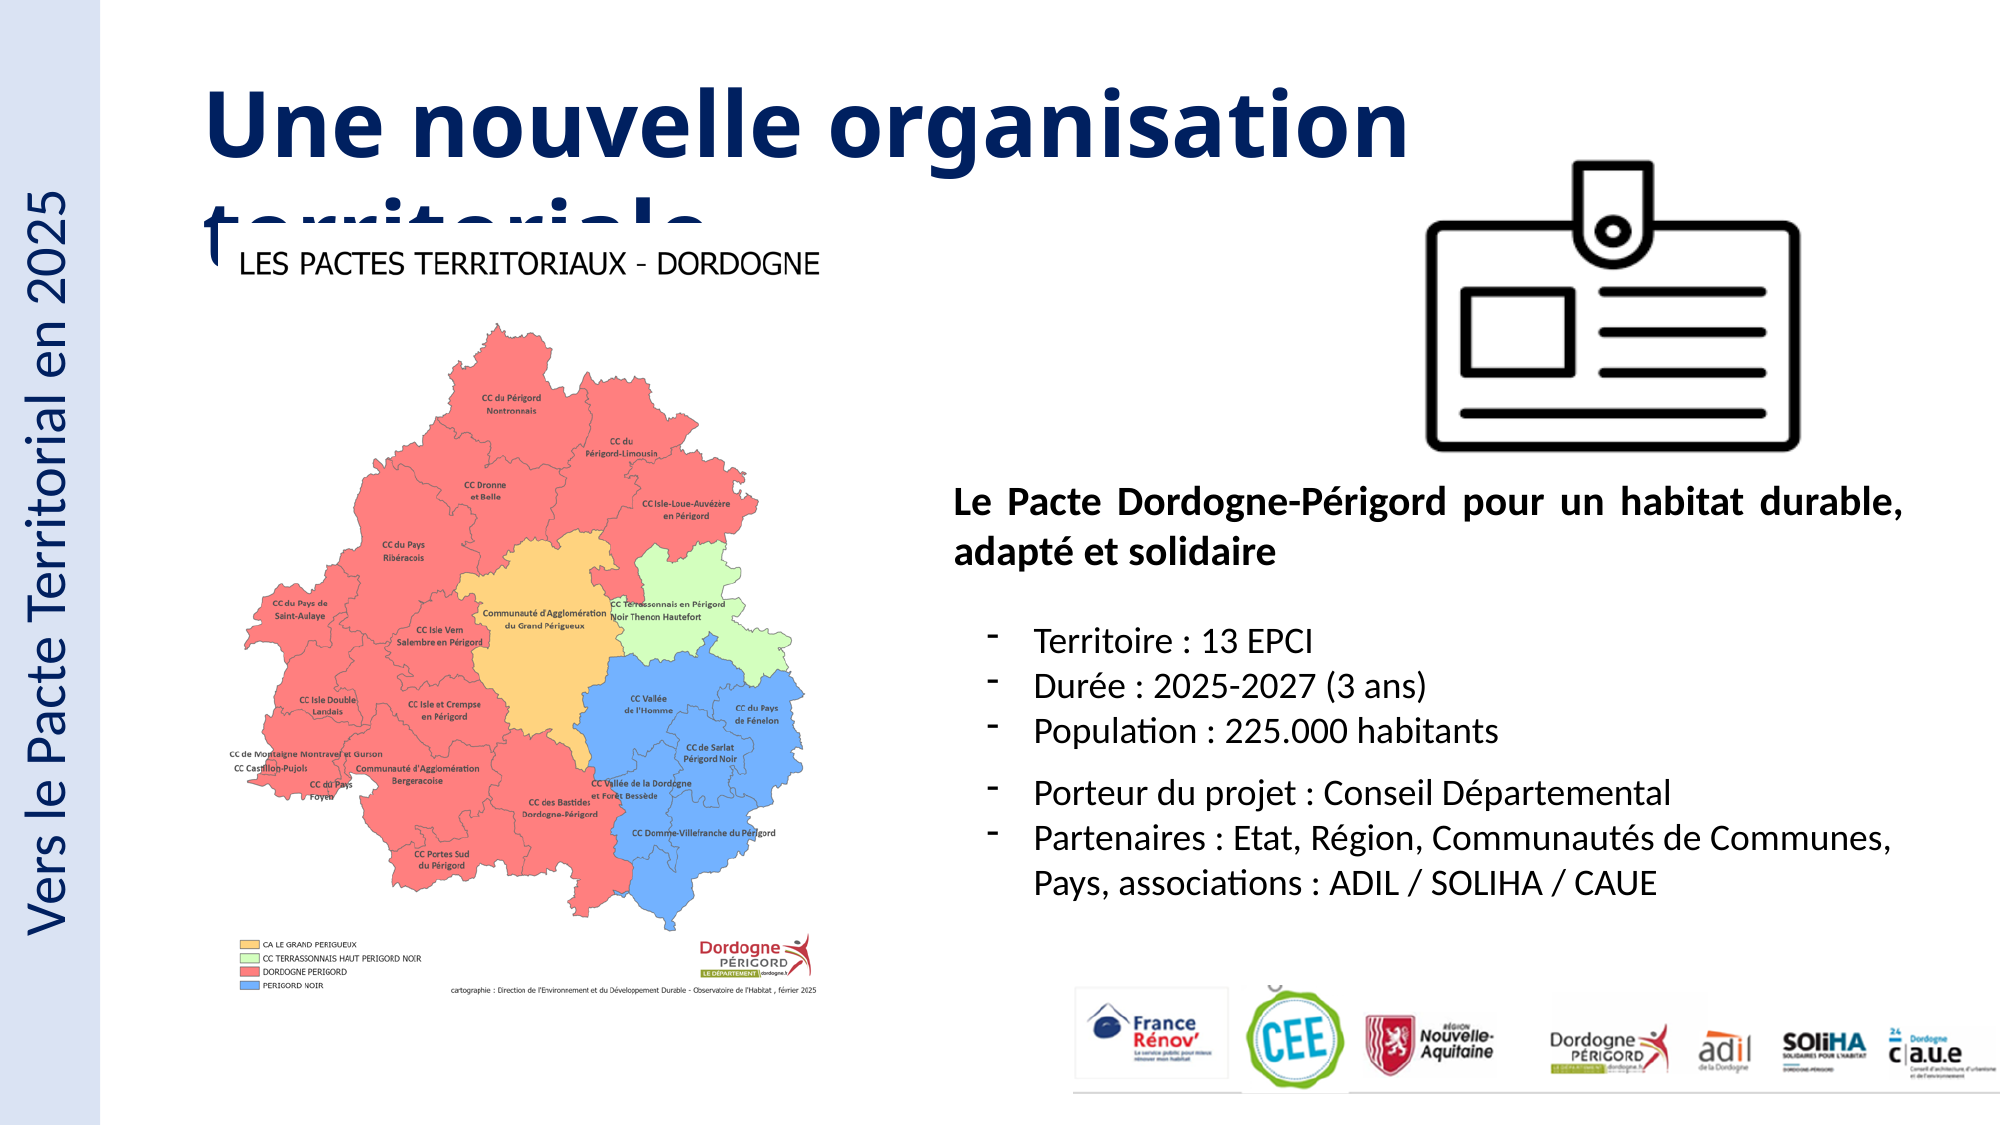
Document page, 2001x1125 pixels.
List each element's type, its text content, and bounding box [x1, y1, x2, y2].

text_box Une nouvelle organisation territoriale [187, 58, 1812, 294]
text_box Le Pacte Dordogne-Périgord pour un habitat durable, adapté et solidaire [938, 466, 1919, 582]
picture [1073, 985, 2000, 1094]
text_box Vers le Pacte Territorial en 2025 [0, 0, 101, 1125]
picture [218, 223, 829, 1028]
text_box Territoire : 13 EPCI Durée : 2025-2027 (3 ans) Population : 225.000 habitants [971, 609, 1557, 759]
text_box Porteur du projet : Conseil Départemental Partenaires : Etat, Région, Communautés de Communes, Pays, associations : ADIL / SOLIHA / CAUE [971, 760, 1940, 911]
picture [1415, 156, 1812, 460]
